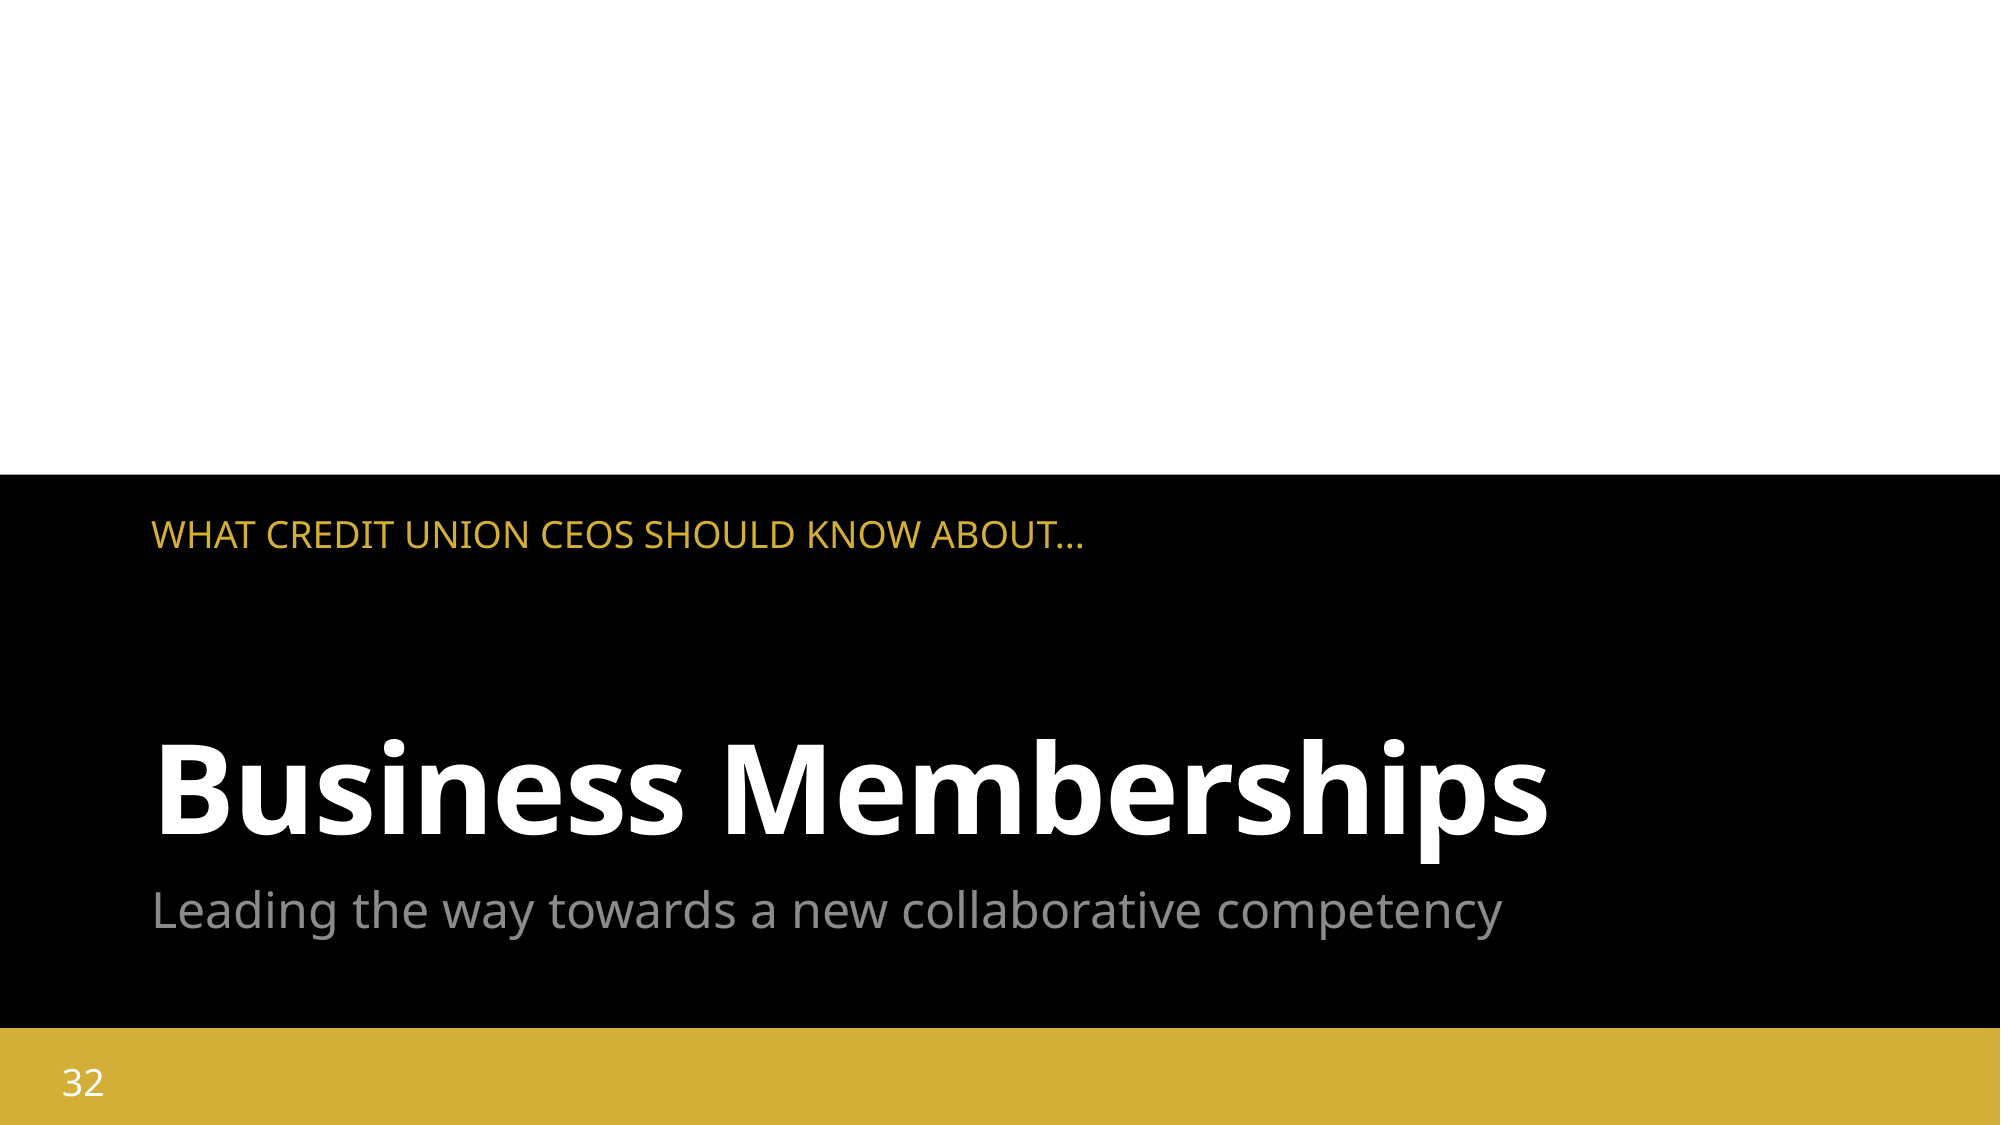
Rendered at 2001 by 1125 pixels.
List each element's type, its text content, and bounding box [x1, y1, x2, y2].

slide_number 32 [16, 1051, 150, 1112]
list Leading the way towards a new collaborative competency [136, 871, 1862, 1029]
title Business Memberships [136, 567, 1862, 867]
